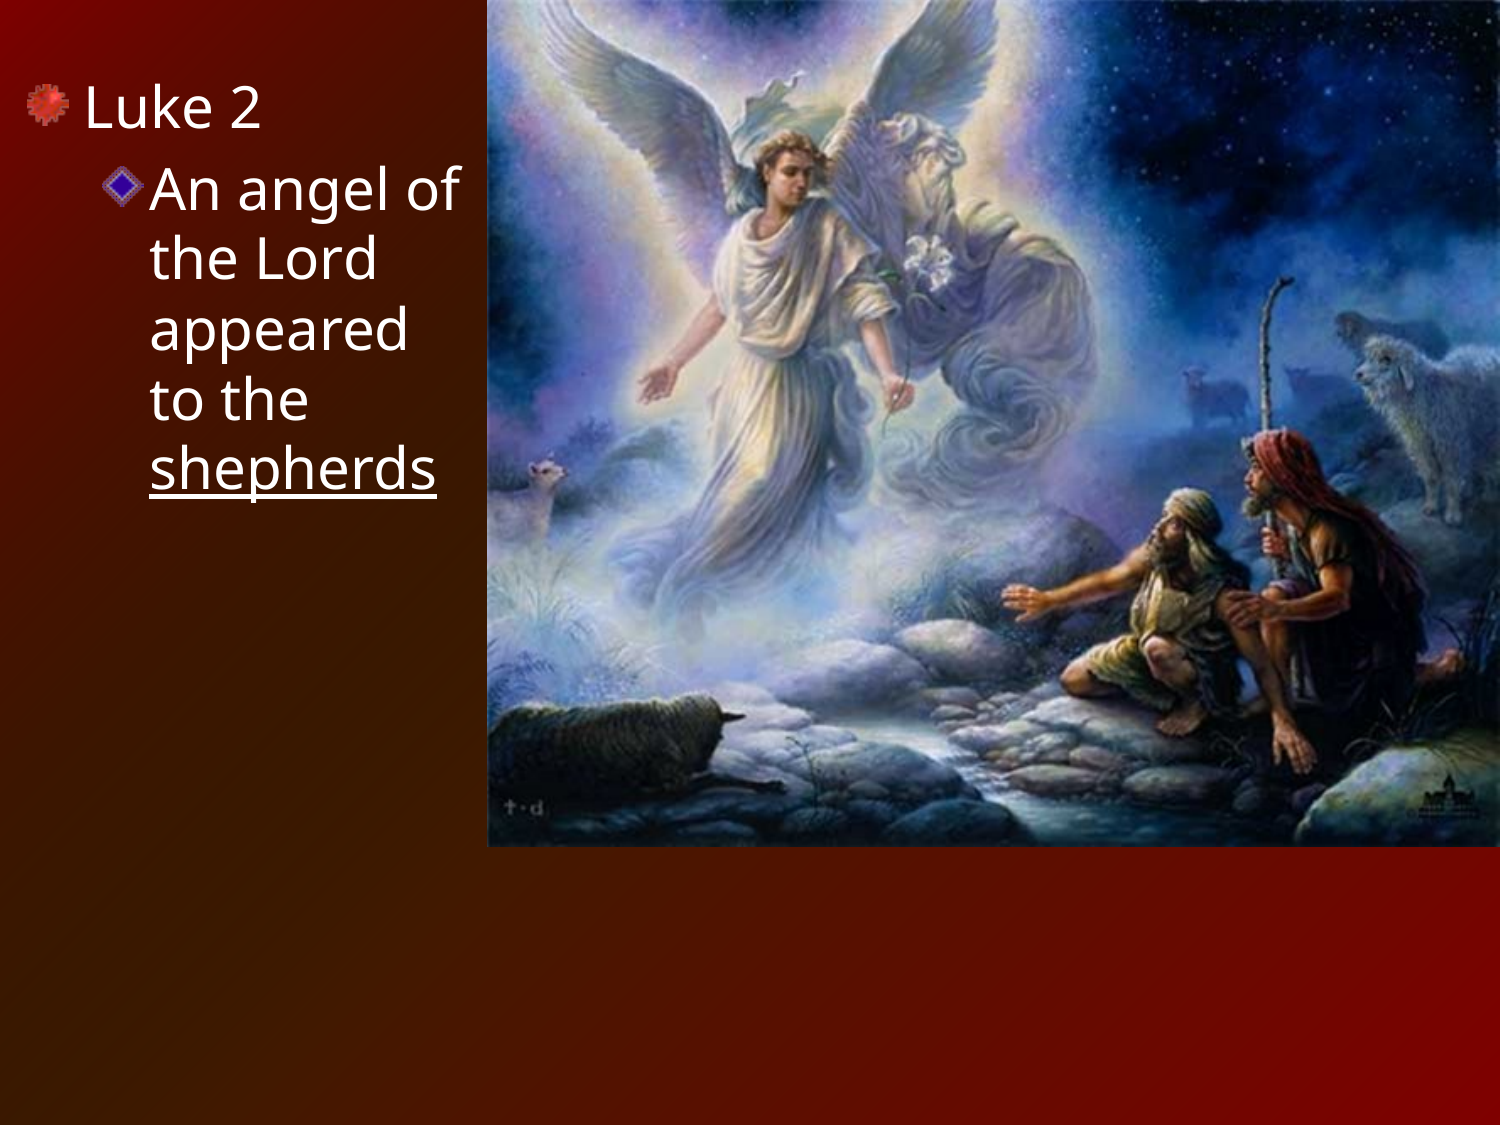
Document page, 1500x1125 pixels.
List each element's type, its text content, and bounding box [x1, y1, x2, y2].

picture [27, 84, 69, 126]
picture [487, 0, 1500, 847]
picture [102, 166, 144, 207]
list Luke 2 An angel of the Lord appeared to the shepherds [12, 62, 488, 1075]
